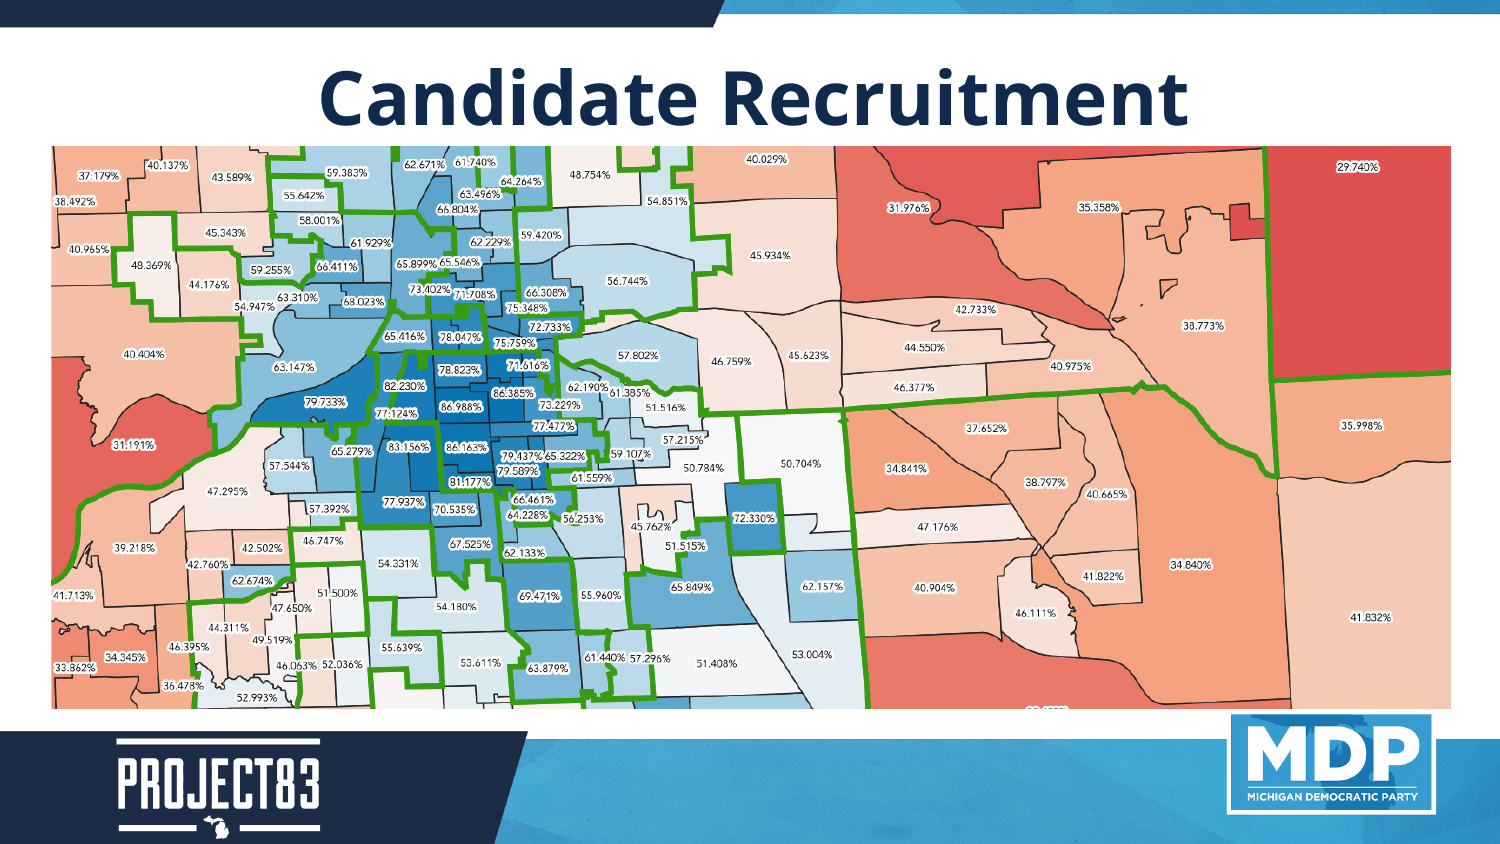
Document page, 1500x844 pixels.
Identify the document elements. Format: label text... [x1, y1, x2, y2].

picture [0, 0, 1500, 844]
title Candidate Recruitment [131, 67, 1369, 144]
